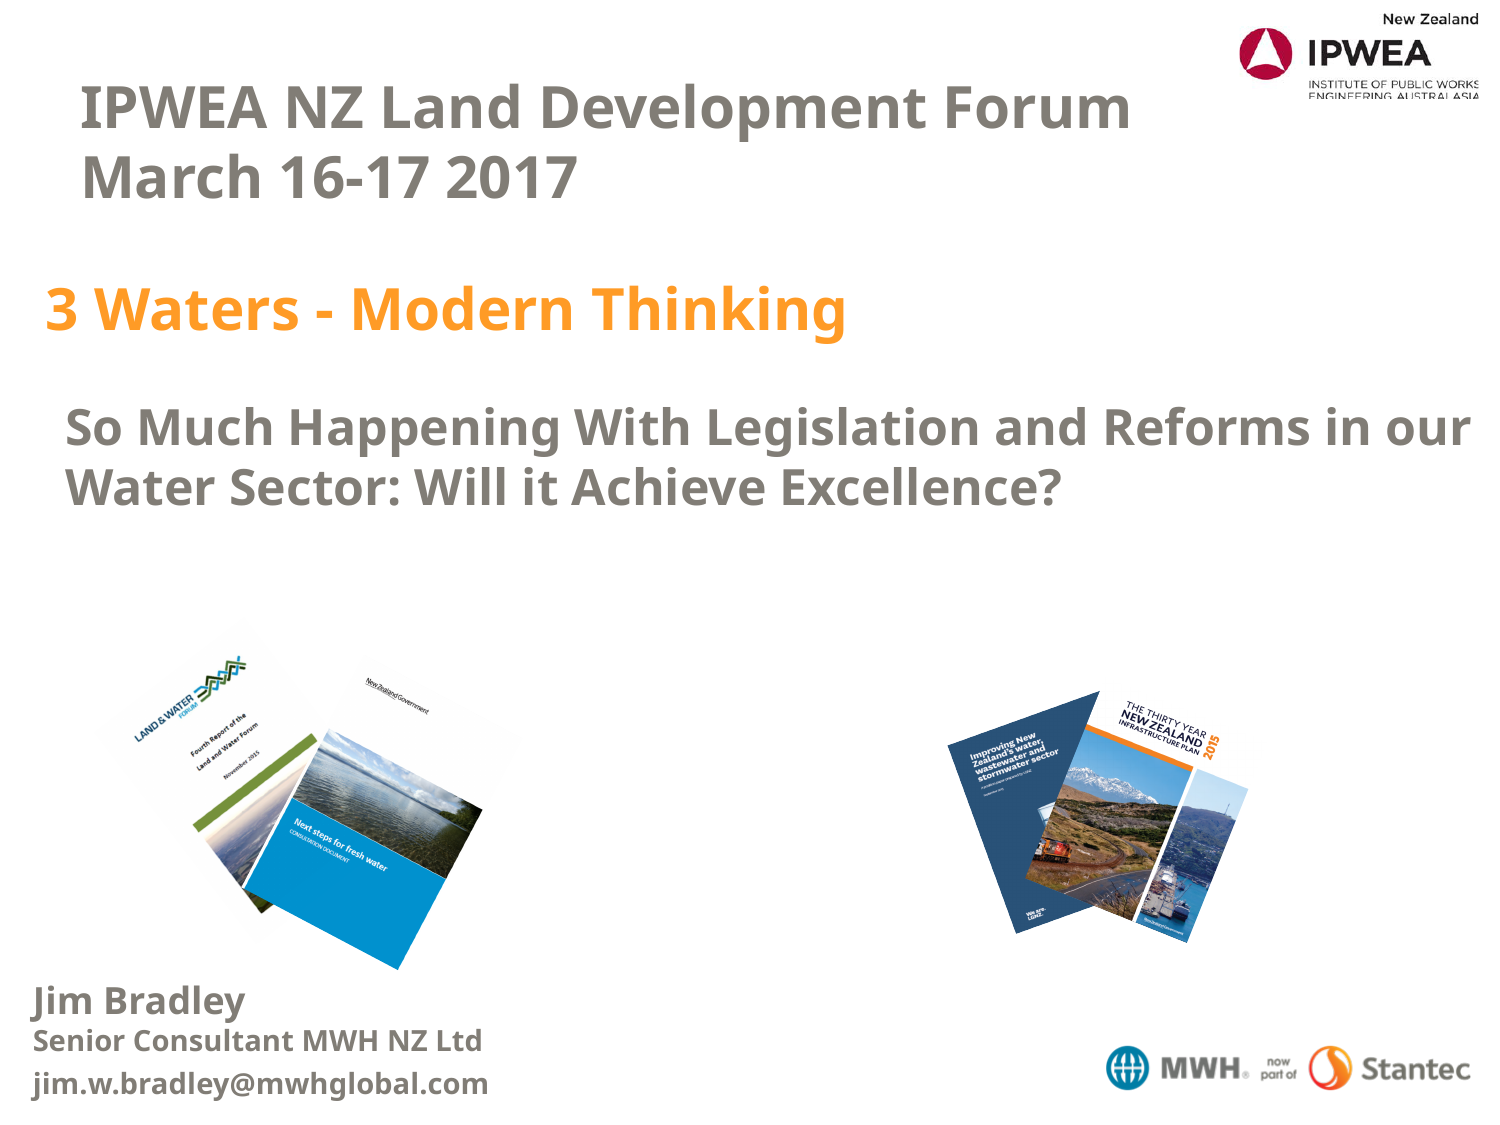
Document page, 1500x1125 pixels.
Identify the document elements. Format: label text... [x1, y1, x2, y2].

text_box Jim Bradley Senior Consultant MWH NZ Ltd jim.w.bradley@mwhglobal.com [18, 969, 669, 1110]
picture [367, 858, 379, 866]
text_box IPWEA NZ Land Development Forum March 16‐17 2017 [65, 63, 1466, 218]
picture [1239, 12, 1479, 99]
picture [1100, 1044, 1476, 1092]
picture [95, 618, 523, 971]
list So Much Happening With Legislation and Reforms in our Water Sector: Will it Achieve Excellence? [50, 388, 1500, 568]
picture [355, 853, 363, 858]
picture [296, 819, 307, 829]
picture [948, 677, 1267, 943]
text_box 3 Waters ‐ Modern Thinking [31, 264, 864, 350]
